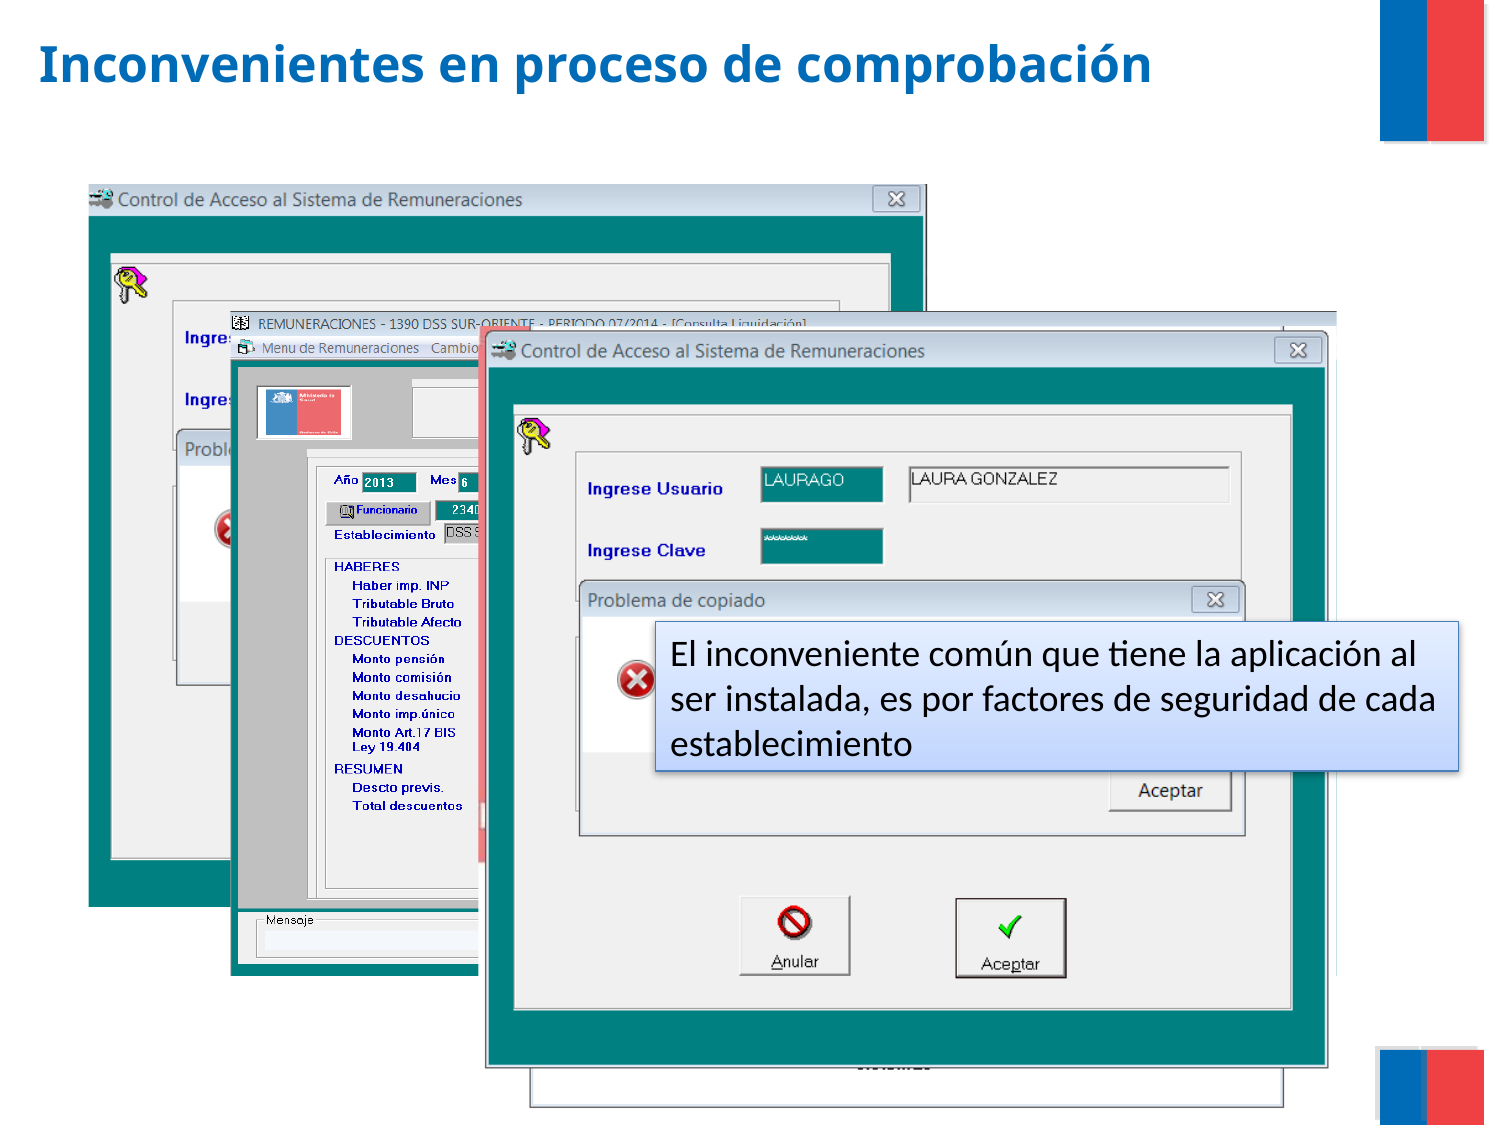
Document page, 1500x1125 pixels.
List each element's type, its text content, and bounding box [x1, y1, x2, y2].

text_box El inconveniente común que tiene la aplicación al ser instalada, es por factores de seguridad de cada establecimiento [1343, 621, 1459, 772]
picture [229, 311, 1337, 1111]
title Inconvenientes en proceso de comprobación [24, 24, 1365, 213]
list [88, 184, 928, 907]
